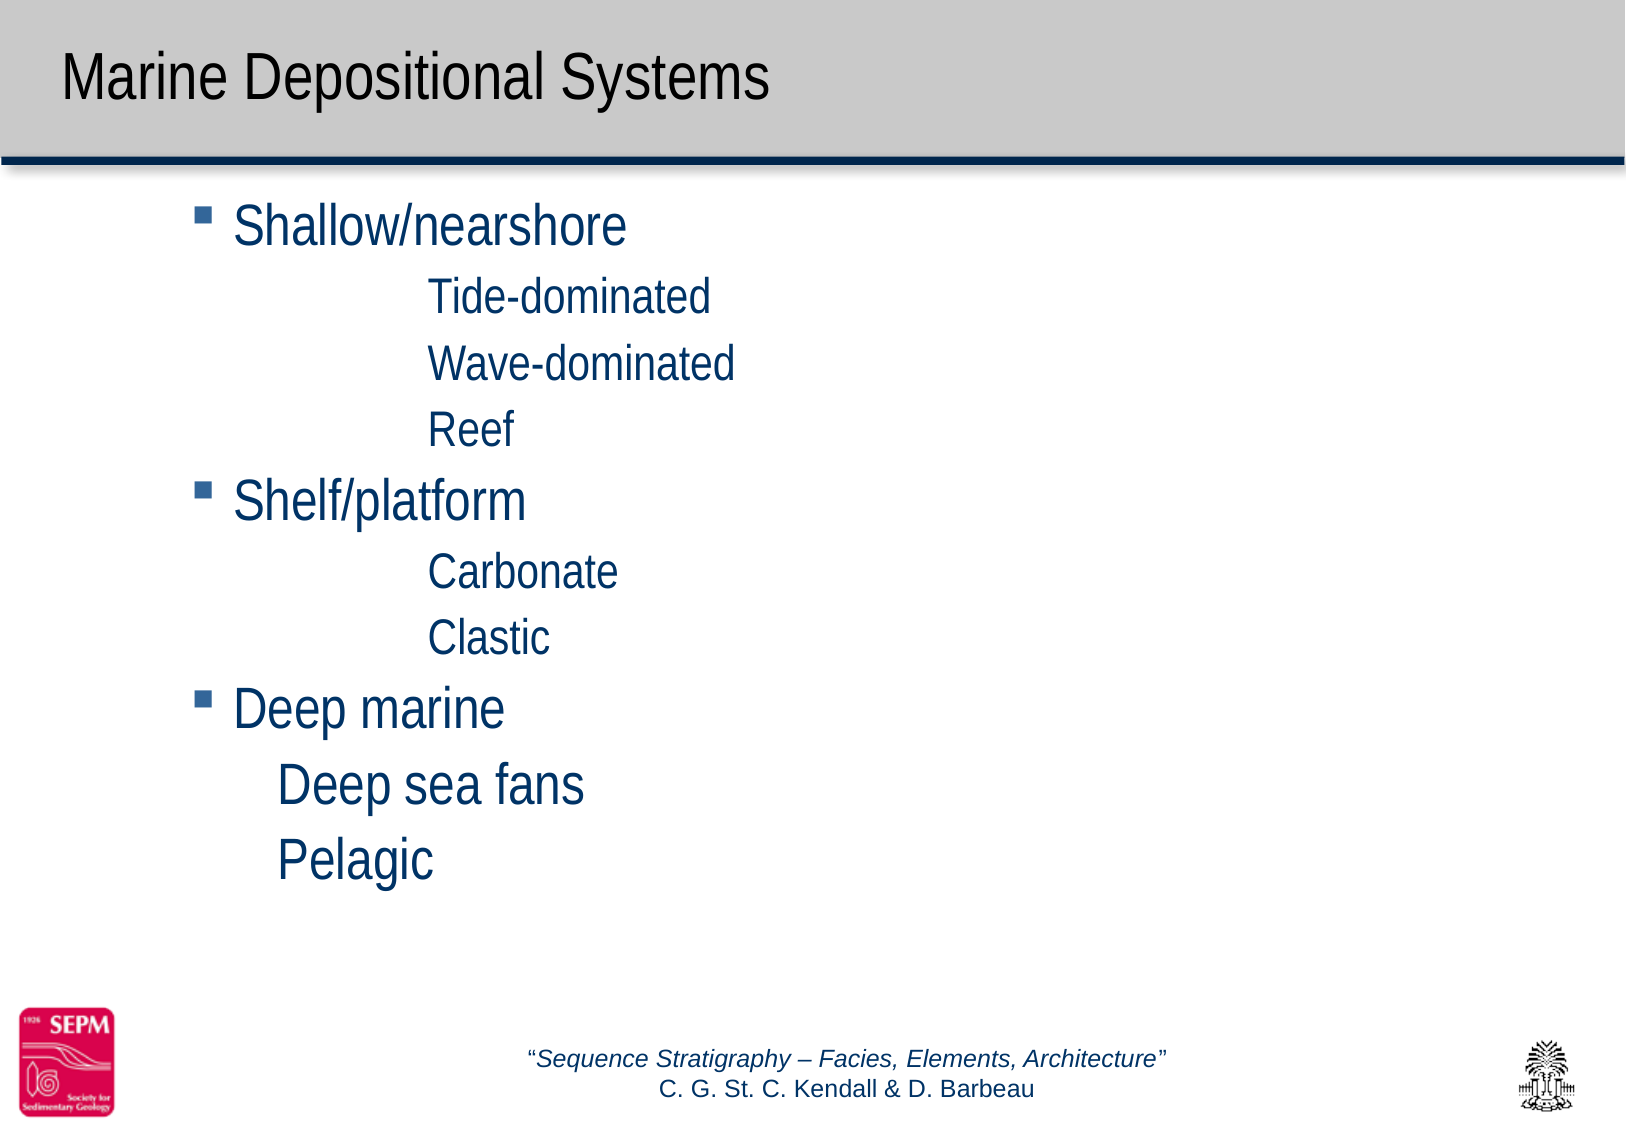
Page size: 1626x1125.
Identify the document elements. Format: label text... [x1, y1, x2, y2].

title Marine Depositional Systems [46, 0, 1588, 156]
picture [15, 1005, 119, 1120]
picture [1505, 1034, 1589, 1120]
list Shallow/nearshore Tide-dominated Wave-dominated Reef Shelf/platform Carbonate Clastic Deep marine Deep sea fans Pelagic [174, 187, 1450, 1025]
